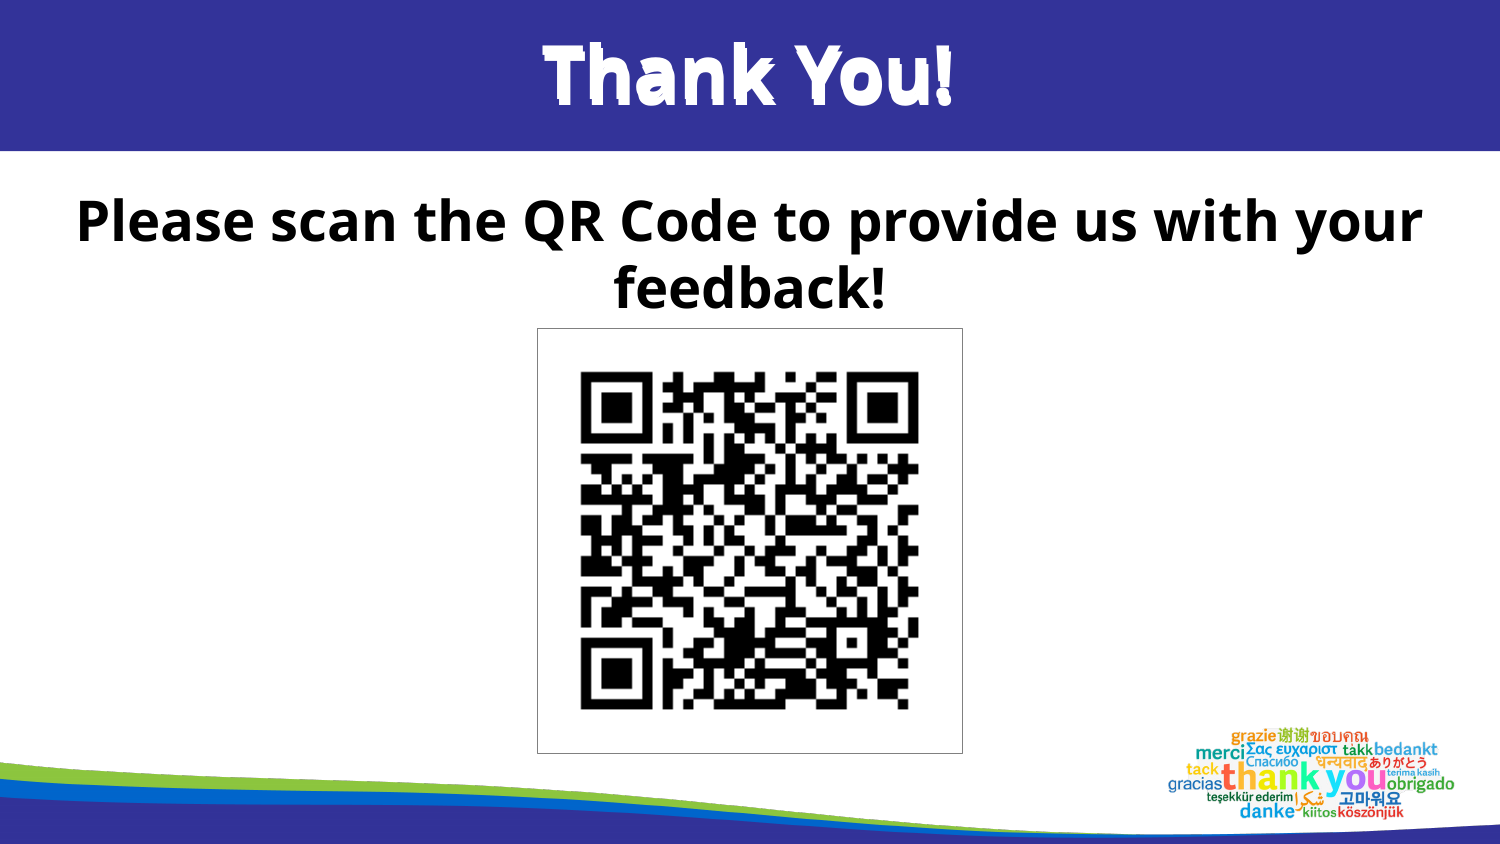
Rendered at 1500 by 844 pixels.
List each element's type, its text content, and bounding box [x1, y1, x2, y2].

text_box Thank You! [0, 0, 1500, 152]
list Please scan the QR Code to provide us with your feedback! [0, 177, 1500, 329]
picture [0, 328, 1500, 844]
